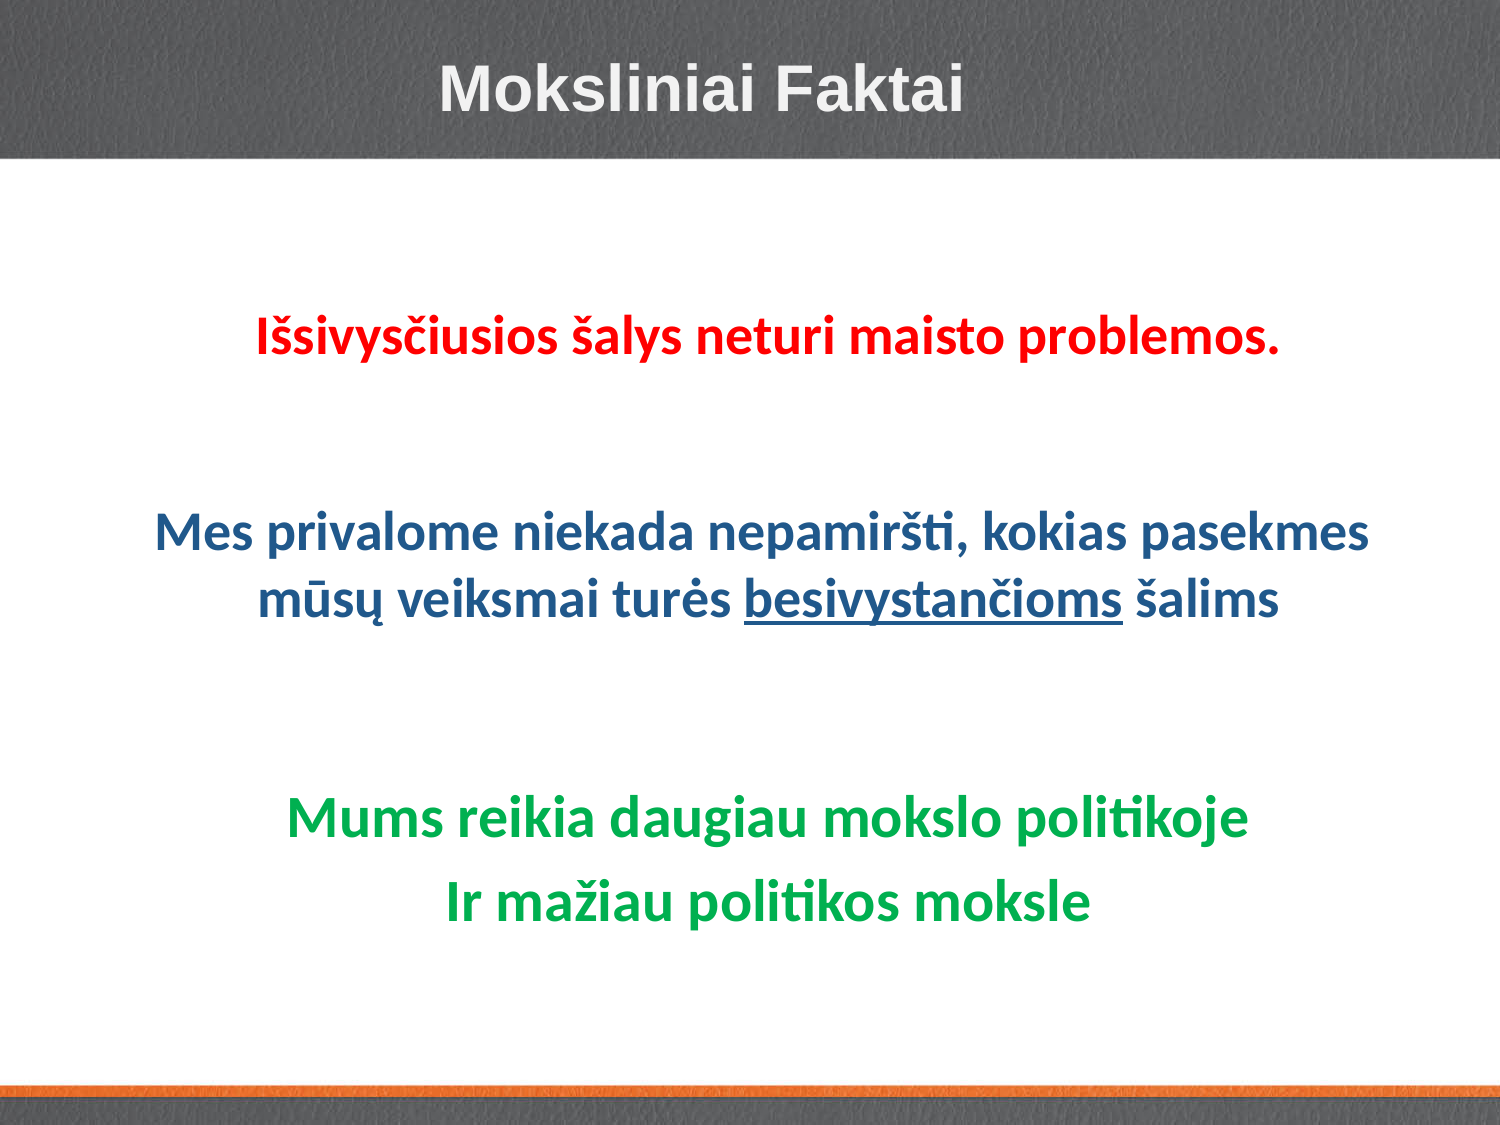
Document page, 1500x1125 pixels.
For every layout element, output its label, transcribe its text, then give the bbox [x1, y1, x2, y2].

picture [0, 0, 1500, 1125]
list Išsivysčiusios šalys neturi maisto problemos. Mes privalome niekada nepamiršti, kokias pasekmes mūsų veiksmai turės besivystančioms šalims Mums reikia daugiau mokslo politikoje Ir mažiau politikos moksle [139, 230, 1398, 987]
title Moksliniai Faktai [384, 37, 1020, 132]
